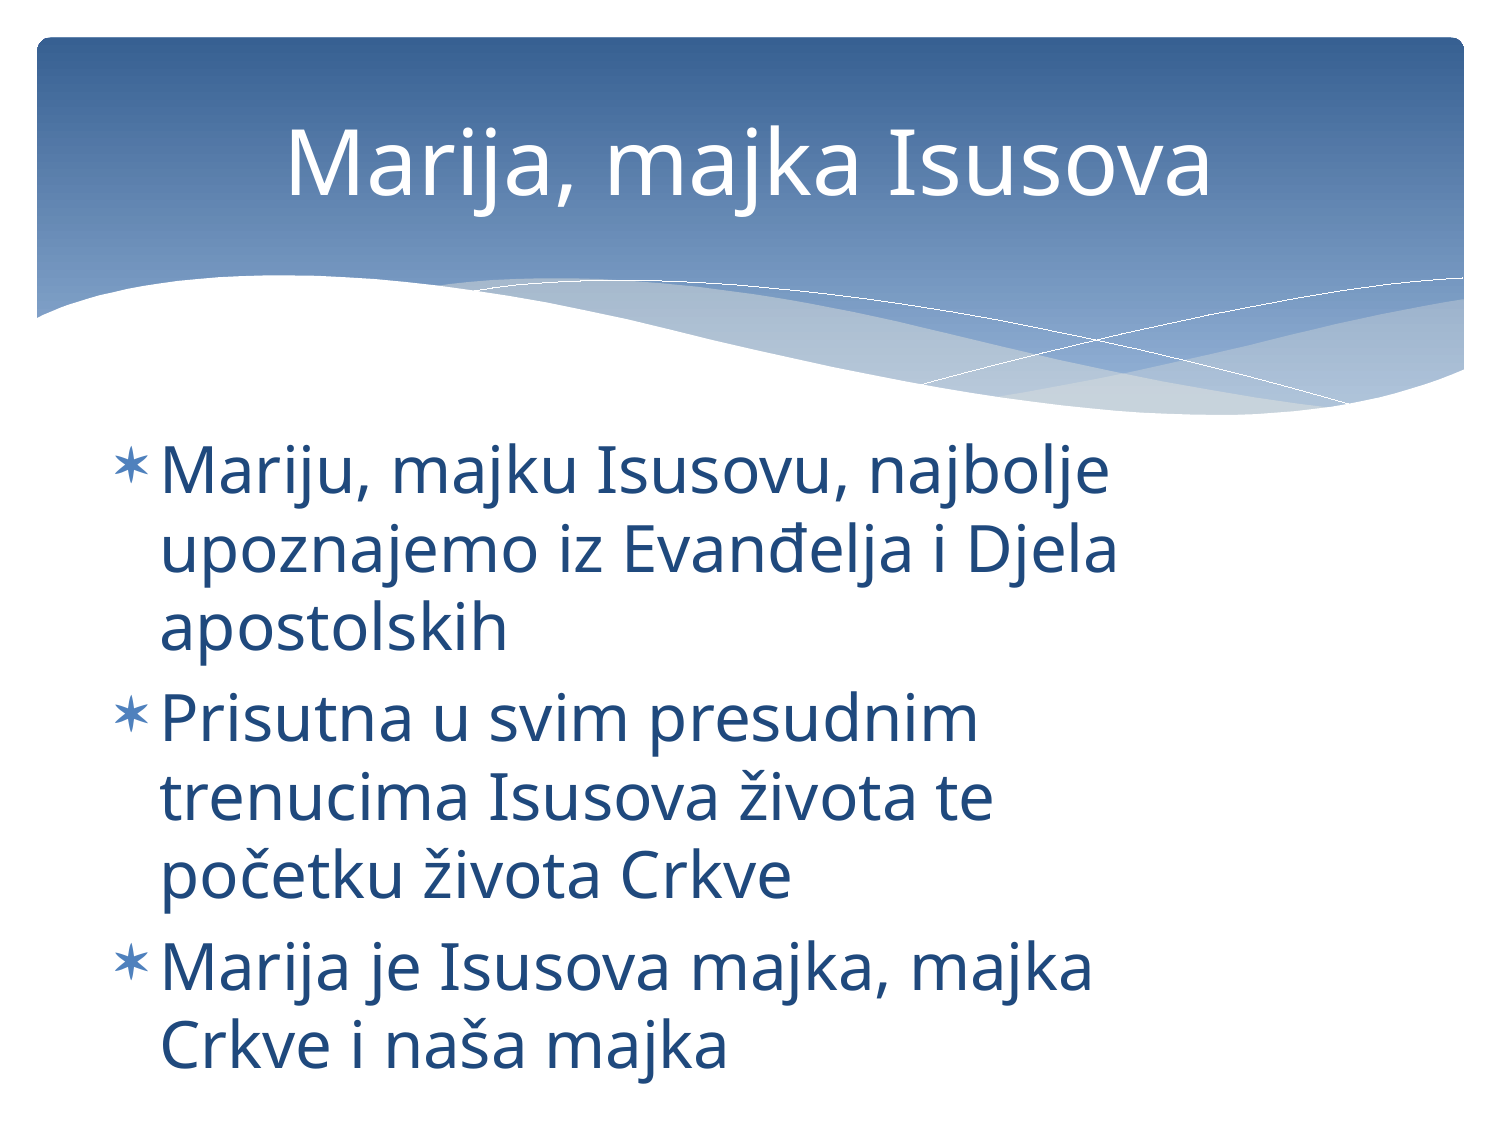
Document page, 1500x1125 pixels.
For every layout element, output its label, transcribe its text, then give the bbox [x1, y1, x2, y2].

list Mariju, majku Isusovu, najbolje upoznajemo iz Evanđelja i Djela apostolskih Prisutna u svim presudnim trenucima Isusova života te početku života Crkve Marija je Isusova majka, majka Crkve i naša majka [100, 420, 1258, 1094]
title Marija, majka Isusova [75, 55, 1425, 261]
